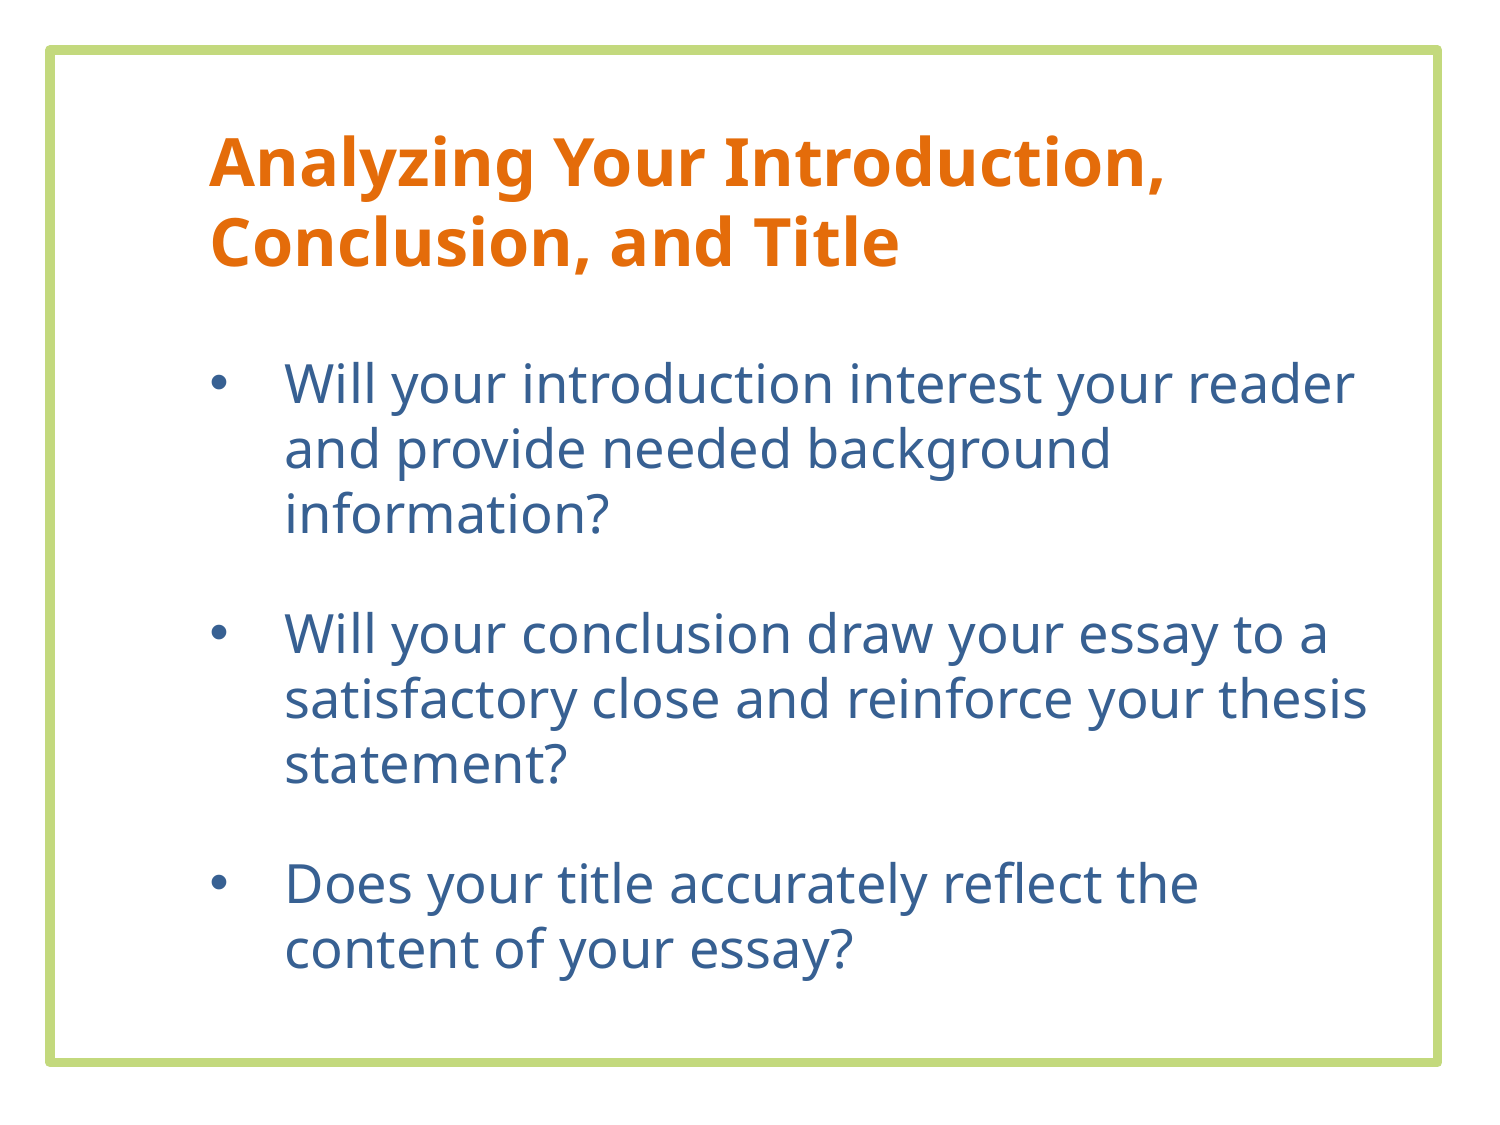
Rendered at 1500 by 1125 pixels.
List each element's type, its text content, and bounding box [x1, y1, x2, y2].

text_box Analyzing Your Introduction, Conclusion, and Title Will your introduction interest your reader and provide needed background information? Will your conclusion draw your essay to a satisfactory close and reinforce your thesis statement? Does your title accurately reflect the content of your essay? [99, 112, 1413, 987]
text_box [48, 48, 1440, 1065]
